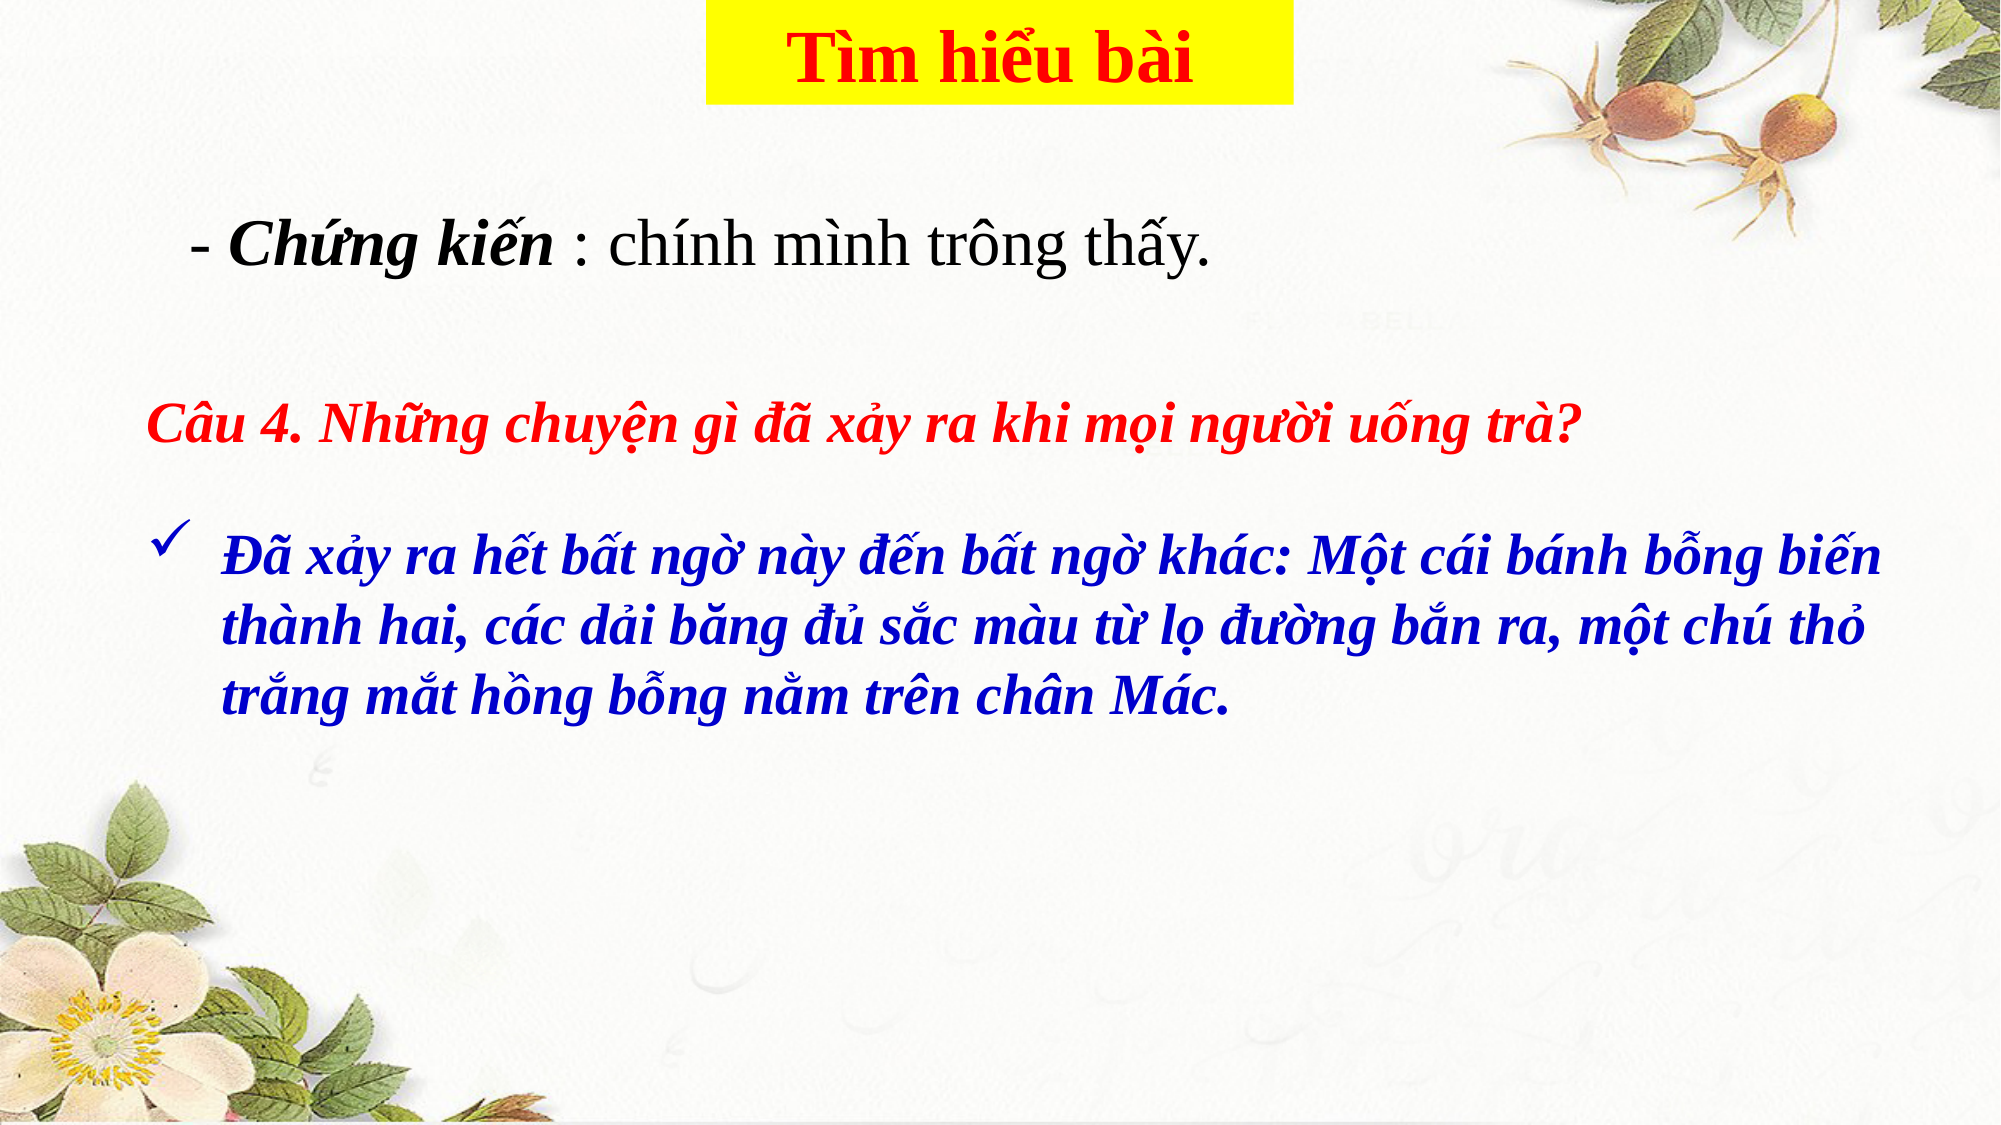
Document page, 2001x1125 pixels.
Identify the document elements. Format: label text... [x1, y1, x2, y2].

list Câu 4. Những chuyện gì đã xảy ra khi mọi người uống trà? [131, 376, 1932, 562]
text_box Tìm hiểu bài [706, 0, 1294, 105]
list Câu 4. Những chuyện gì đã xảy ra khi mọi người uống trà? [131, 750, 1932, 1030]
text_box - Chứng kiến : chính mình trông thấy. [174, 191, 1888, 287]
picture [0, 0, 2001, 1125]
title Đã xảy ra hết bất ngờ này đến bất ngờ khác: Một cái bánh bỗng biến thành hai, các dải băng đủ sắc màu từ lọ đường bắn ra, một chú thỏ trắng mắt hồng bỗng nằm trên chân Mác. [131, 562, 1932, 750]
